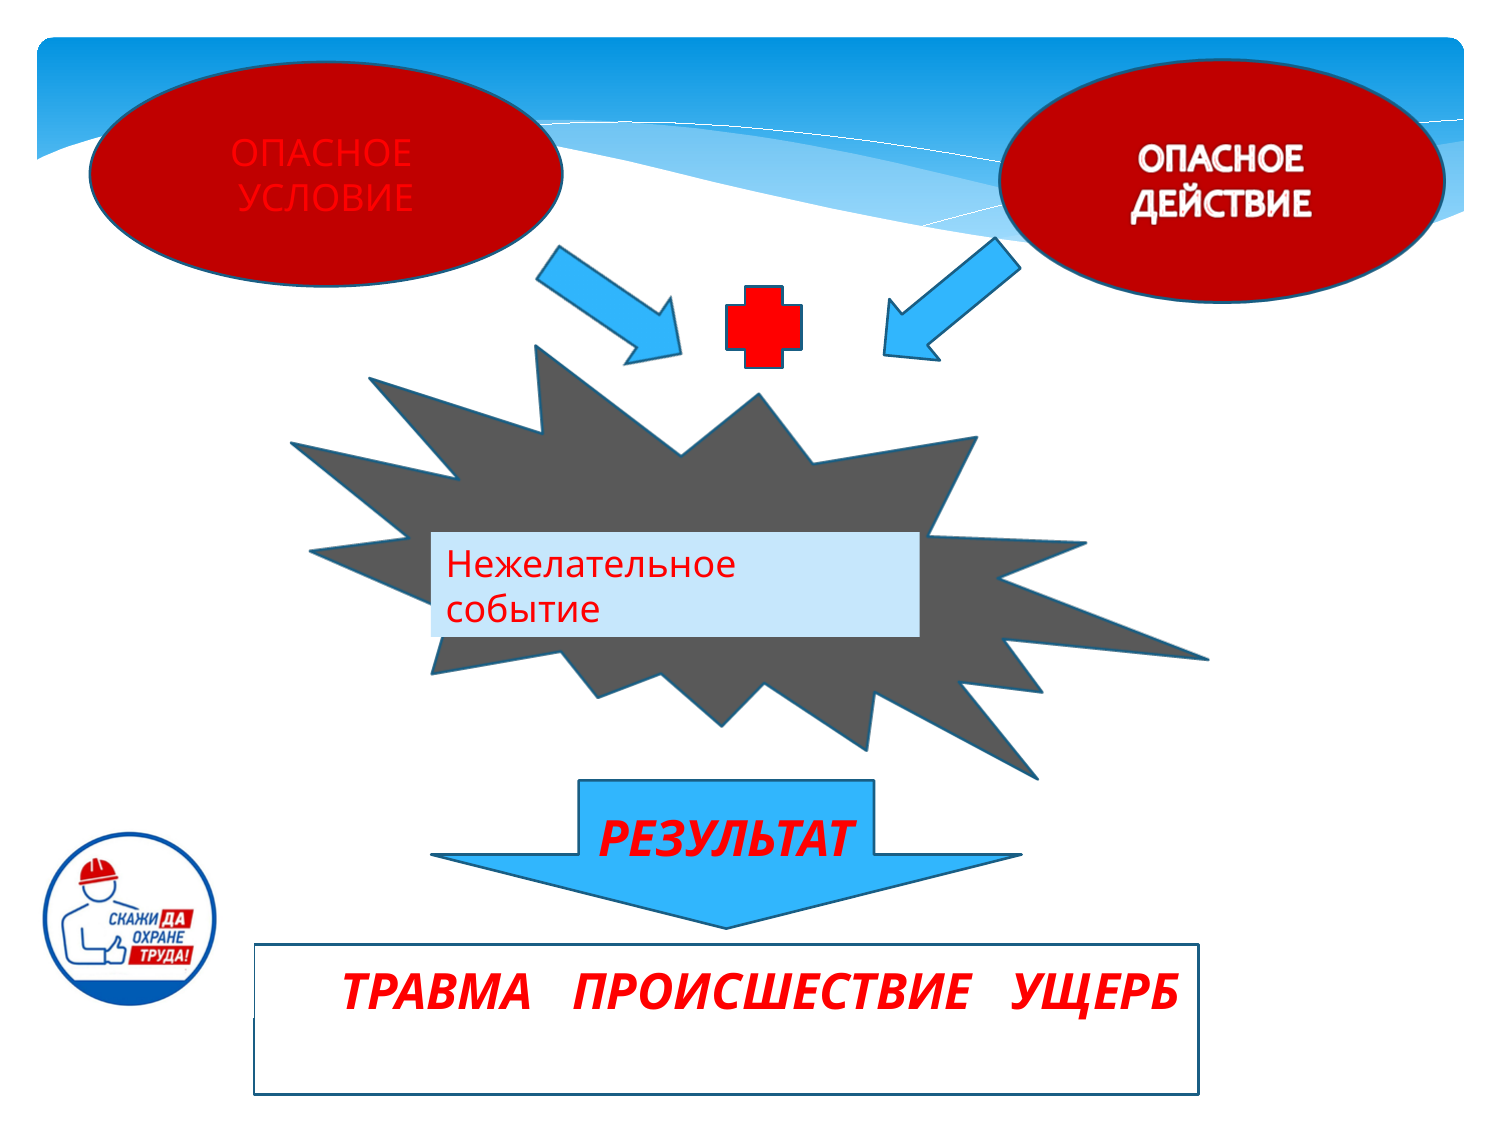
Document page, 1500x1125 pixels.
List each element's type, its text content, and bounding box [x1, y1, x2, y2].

text_box [725, 285, 803, 342]
picture [3, 821, 255, 1018]
picture [998, 59, 1446, 304]
text_box РЕЗУЛЬТАТ [429, 790, 1023, 930]
text_box [883, 238, 992, 342]
text_box ТРАВМА ПРОИСШЕСТВИЕ УЩЕРБ [326, 952, 1235, 1027]
picture [289, 210, 1211, 781]
text_box ОПАСНОЕ УСЛОВИЕ [88, 60, 564, 288]
text_box ТТРТ РТ [253, 943, 1200, 1096]
